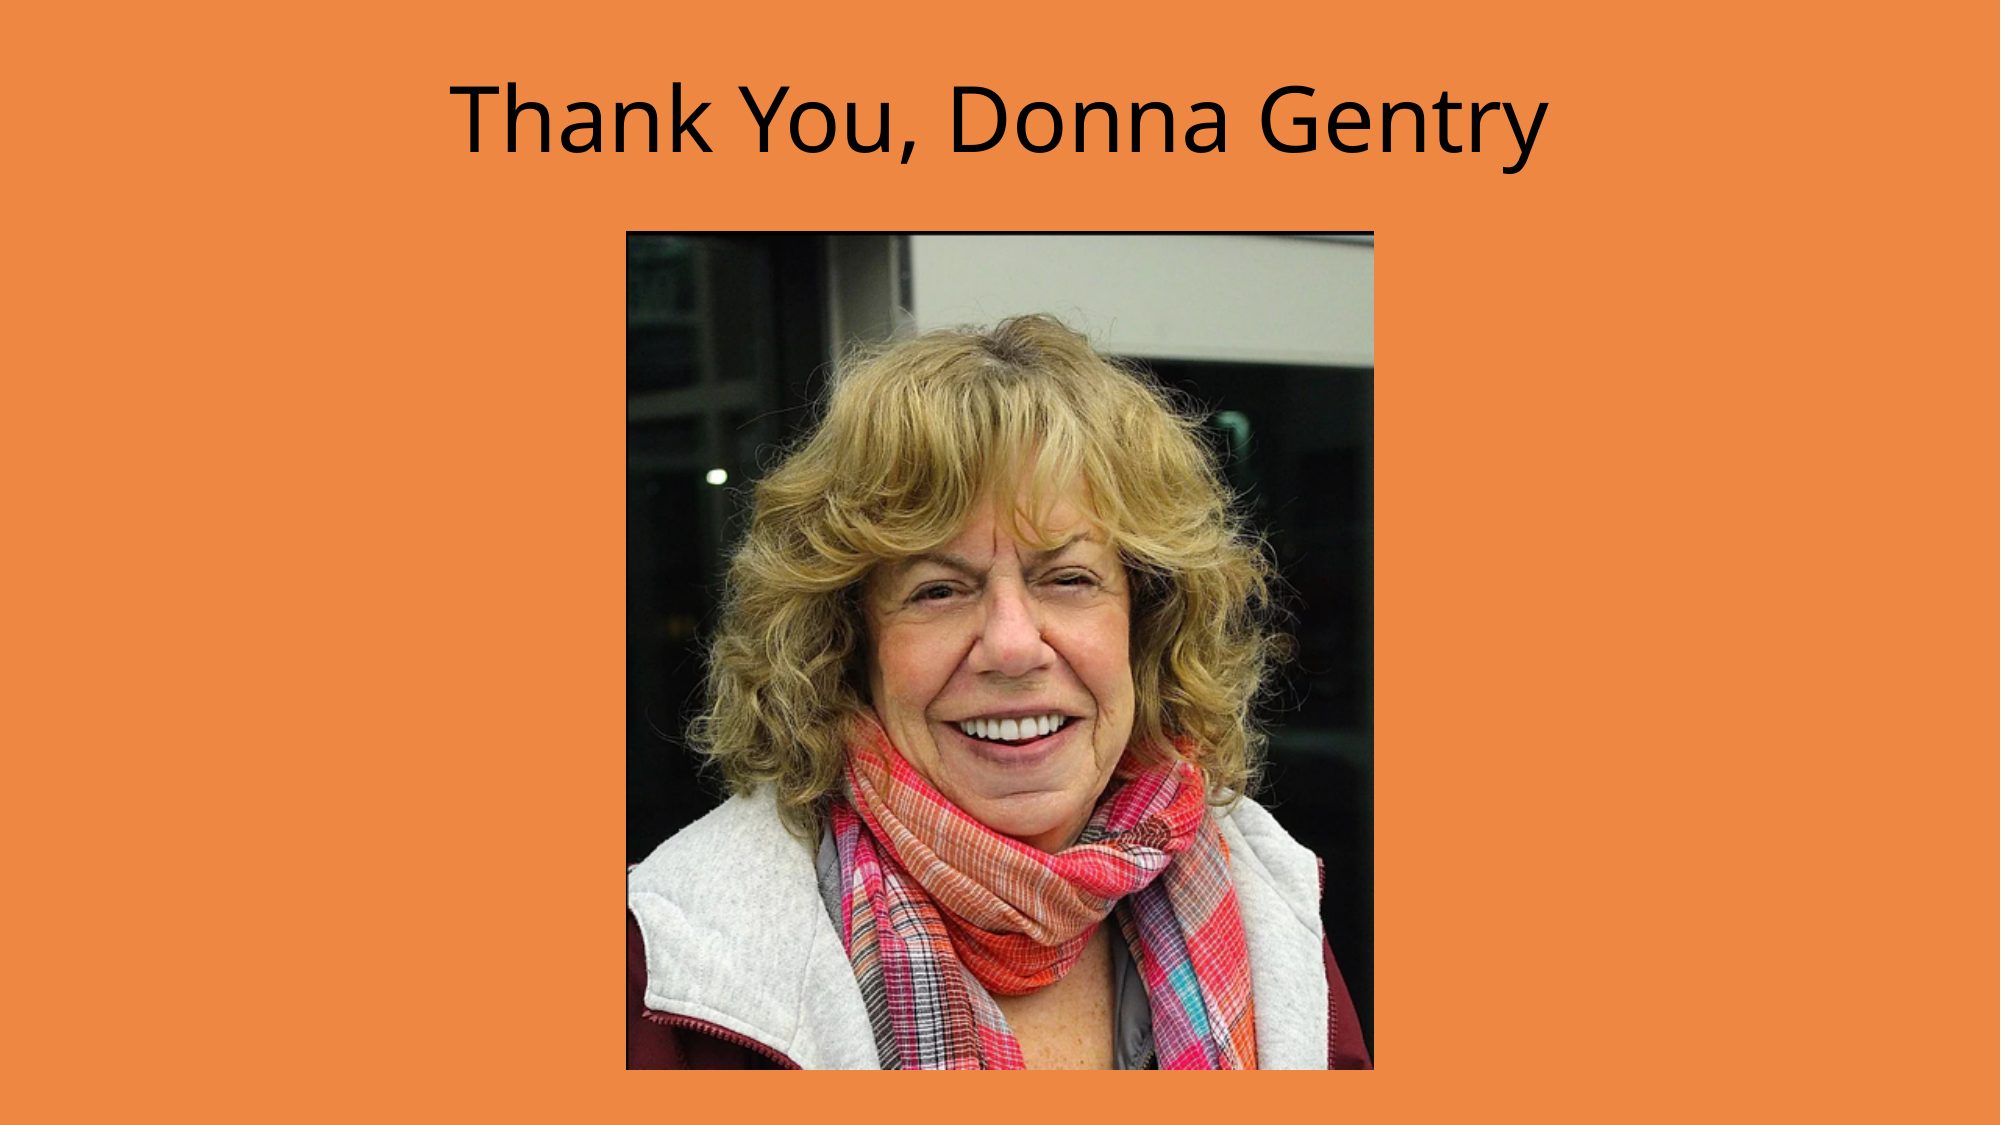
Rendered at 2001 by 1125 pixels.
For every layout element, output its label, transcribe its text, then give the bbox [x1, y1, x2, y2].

picture [626, 231, 1374, 1070]
title Thank You, Donna Gentry [137, 14, 1863, 232]
